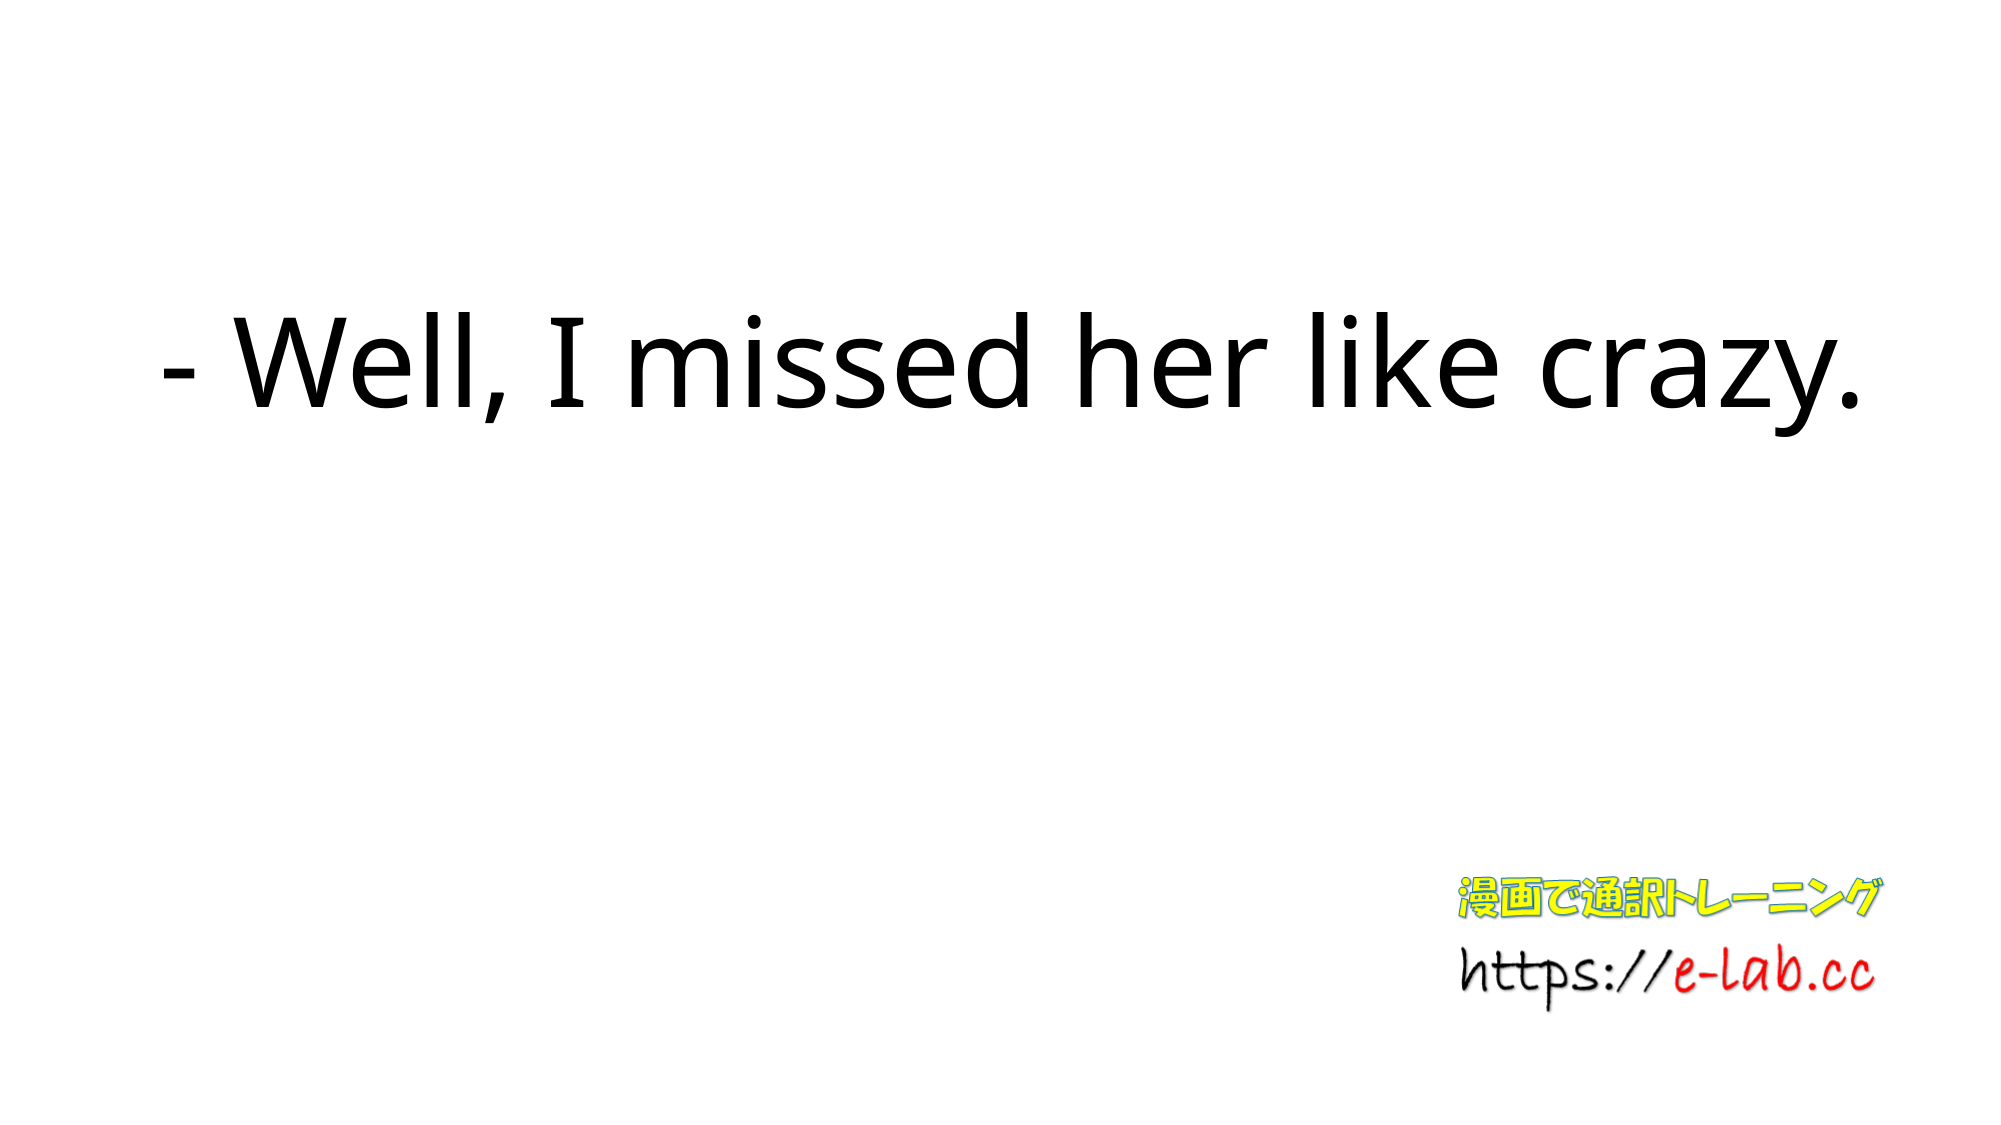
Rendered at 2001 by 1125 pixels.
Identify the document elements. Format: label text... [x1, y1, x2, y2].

picture [1414, 861, 1921, 1061]
title - Well, I missed her like crazy. [144, 254, 1972, 442]
